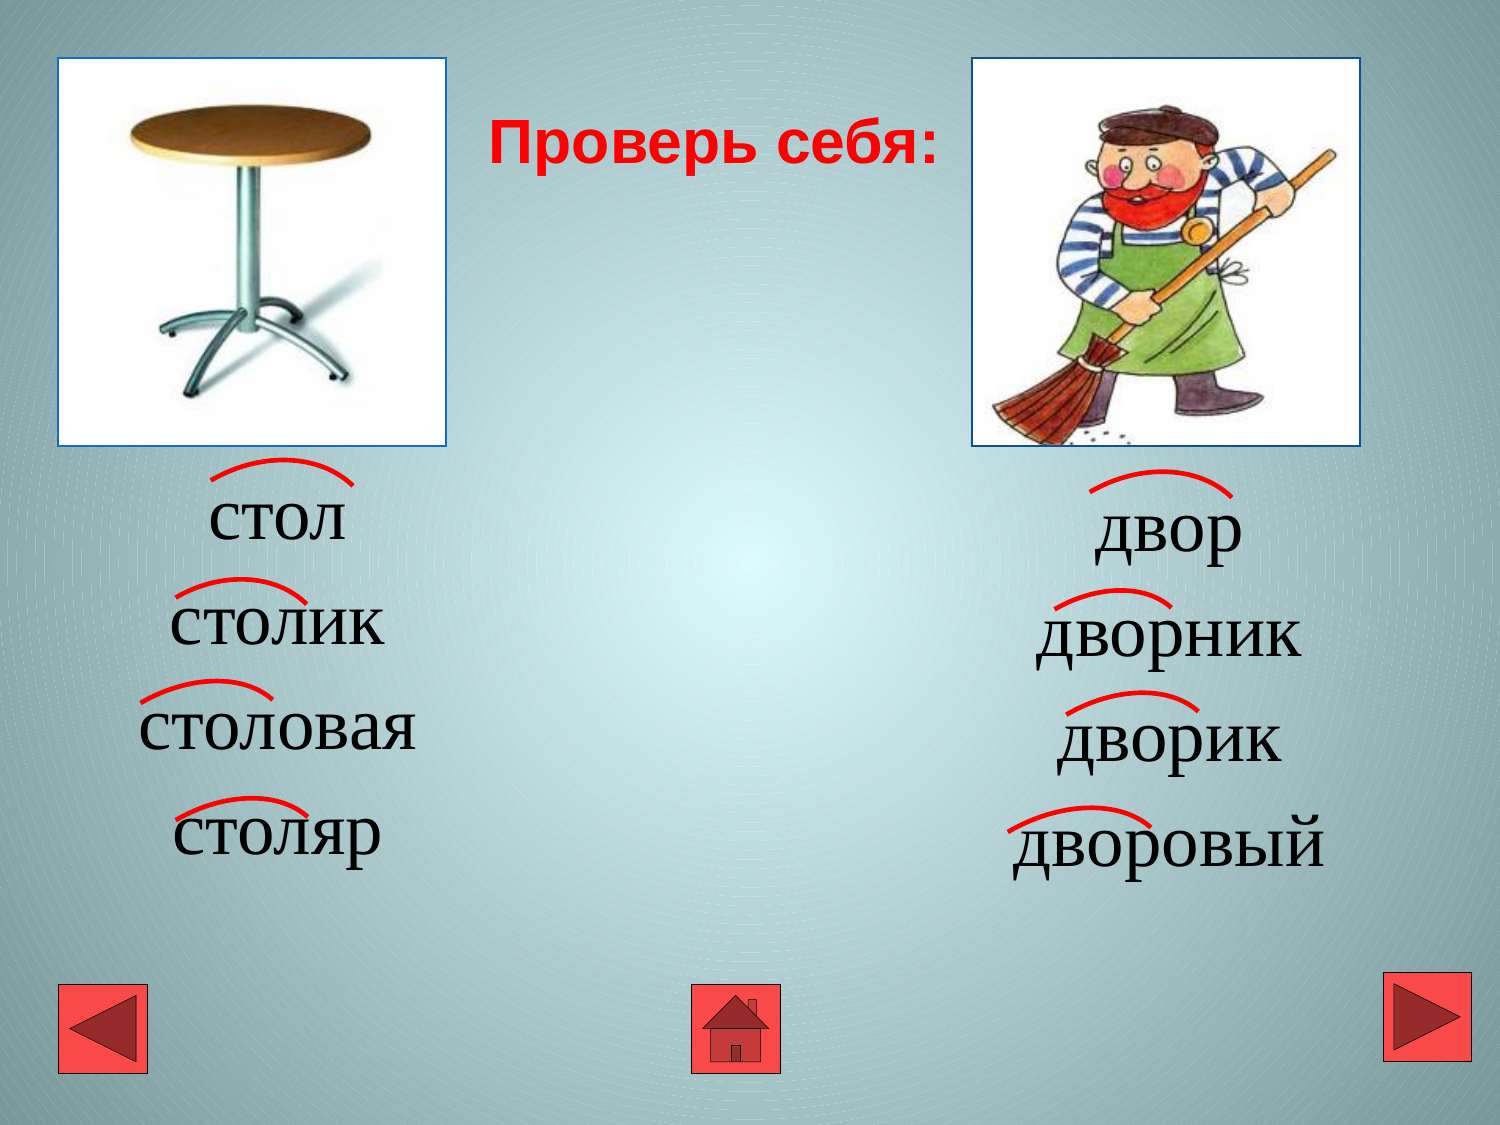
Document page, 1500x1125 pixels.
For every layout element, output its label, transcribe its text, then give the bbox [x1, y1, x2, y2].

text_box [1007, 807, 1151, 907]
text_box [689, 982, 782, 1075]
text_box [1054, 590, 1172, 672]
list стол столик столовая столяр [74, 456, 481, 1006]
text_box [1066, 692, 1199, 784]
text_box [140, 681, 273, 773]
text_box Проверь себя: [450, 93, 967, 184]
text_box [175, 579, 307, 676]
text_box [175, 798, 308, 890]
picture [972, 58, 1360, 446]
picture [58, 58, 446, 446]
text_box [1381, 971, 1473, 1063]
text_box [1089, 471, 1232, 576]
text_box [56, 982, 149, 1075]
list двор дворник дворик дворовый [913, 468, 1426, 1017]
text_box [210, 460, 353, 564]
